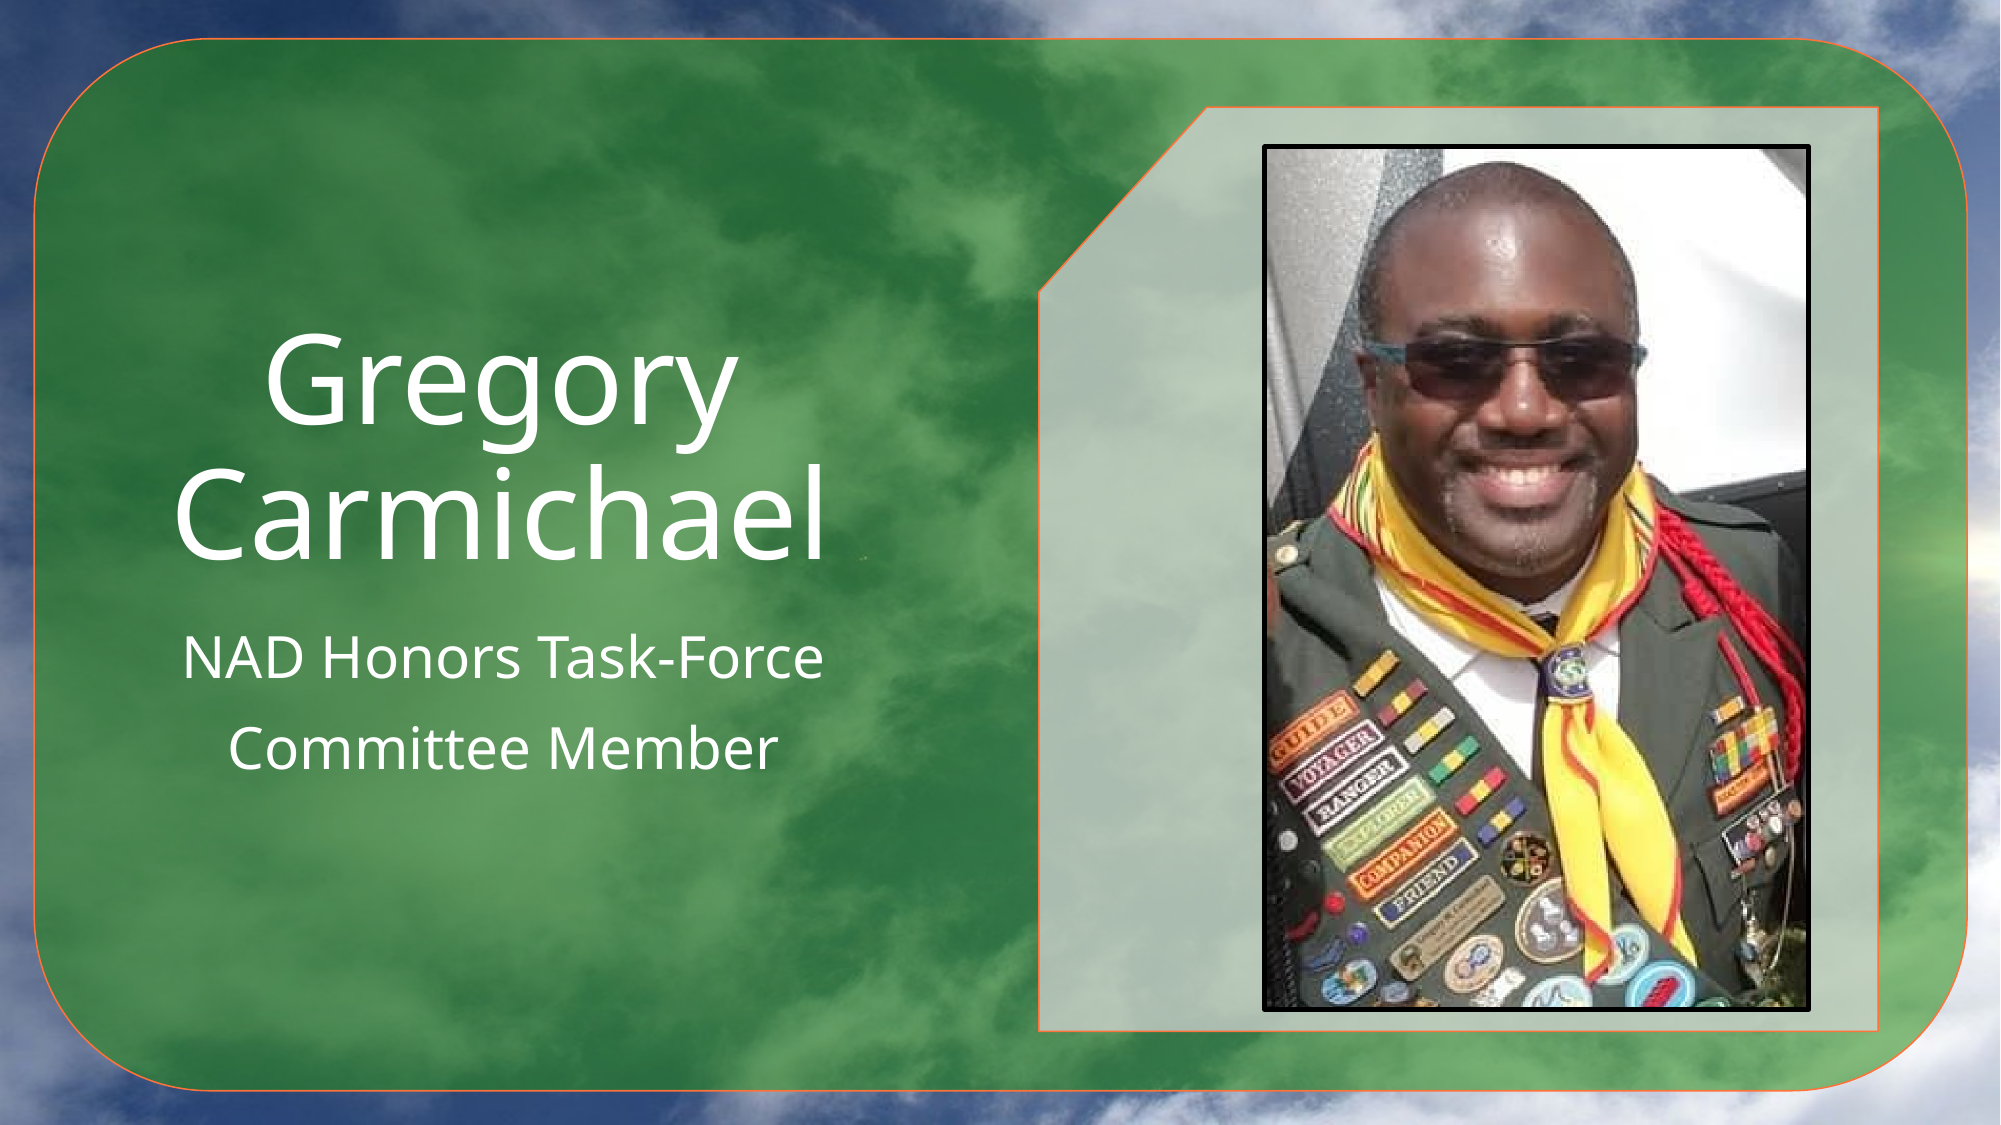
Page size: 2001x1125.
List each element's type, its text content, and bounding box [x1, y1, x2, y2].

subtitle NAD Honors Task-Force Committee Member [58, 613, 943, 884]
title Gregory Carmichael [58, 269, 943, 594]
picture [0, 0, 2001, 1125]
